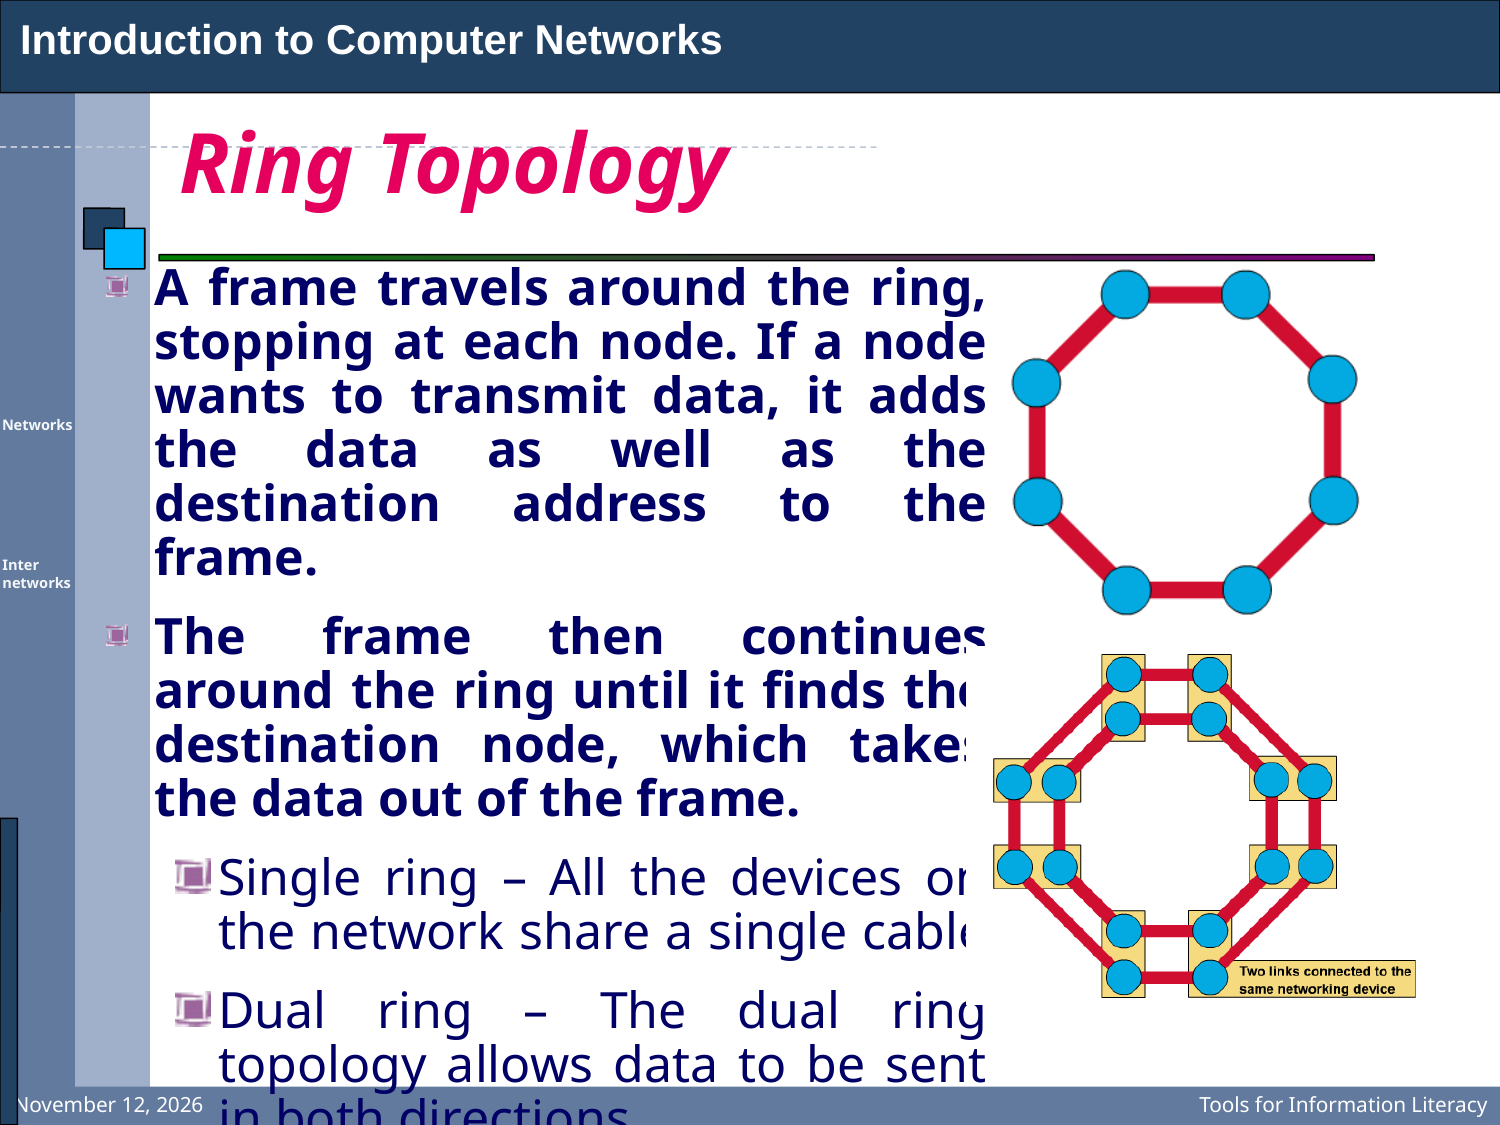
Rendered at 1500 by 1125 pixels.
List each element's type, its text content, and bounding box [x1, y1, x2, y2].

text_box [0, 0, 1500, 93]
list A frame travels around the ring, stopping at each node. If a node wants to transmit data, it adds the data as well as the destination address to the frame. The frame then continues around the ring until it finds the destination node, which takes the data out of the frame. Single ring – All the devices on the network share a single cable Dual ring – The dual ring topology allows data to be sent in both directions. [74, 262, 988, 1125]
text_box [0, 818, 18, 1125]
picture [966, 645, 1426, 1006]
title Ring Topology [179, 110, 1461, 300]
text_box [83, 208, 125, 249]
text_box Introduction to Computer Networks [20, 17, 975, 65]
picture [175, 991, 211, 1027]
picture [106, 624, 128, 646]
picture [985, 262, 1407, 622]
text_box [159, 254, 1375, 261]
picture [175, 858, 211, 894]
picture [106, 275, 128, 297]
text_box [104, 228, 145, 269]
